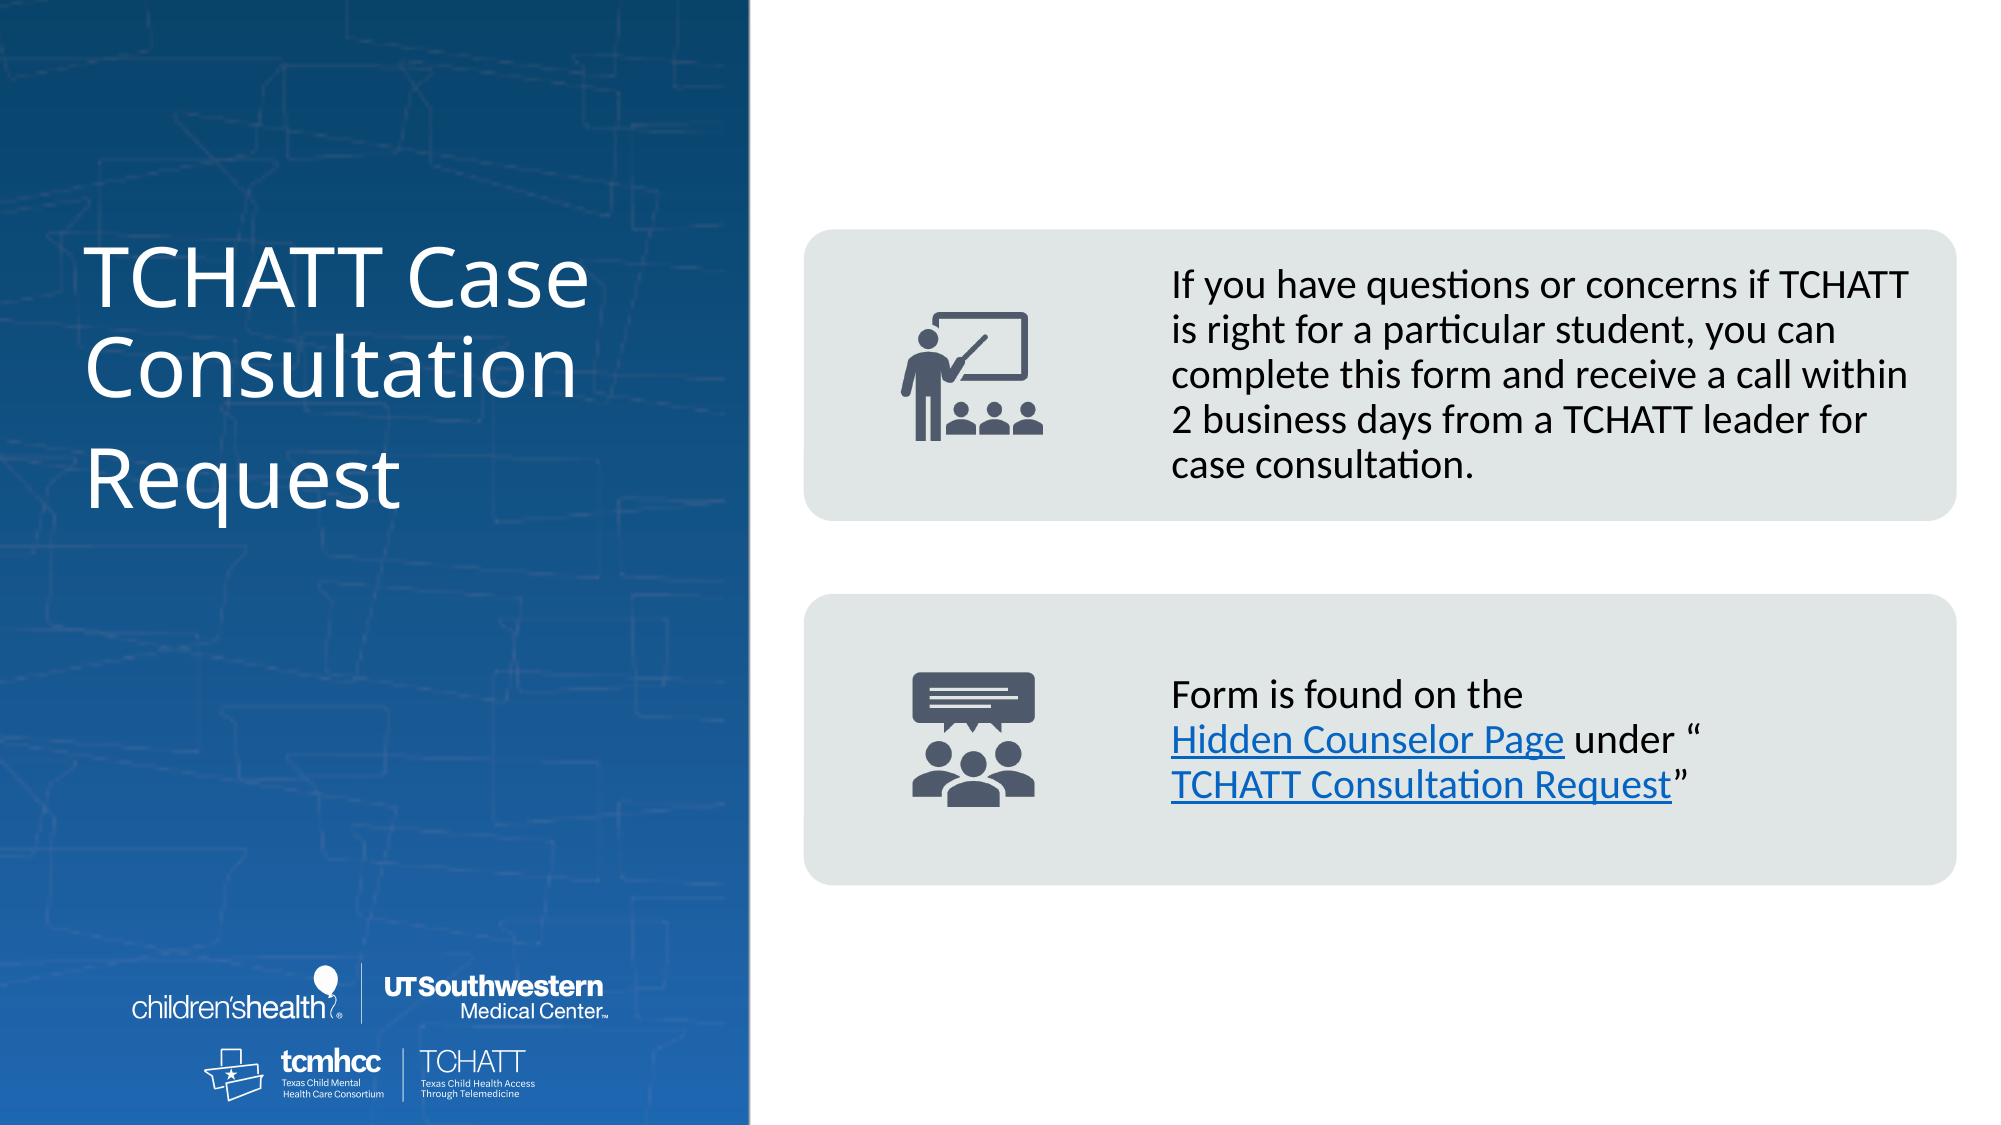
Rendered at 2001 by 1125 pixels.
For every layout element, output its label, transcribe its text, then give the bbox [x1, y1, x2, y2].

list TCHATT Case Consultation Request [68, 73, 692, 689]
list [803, 71, 1957, 1044]
picture [0, 0, 754, 1125]
